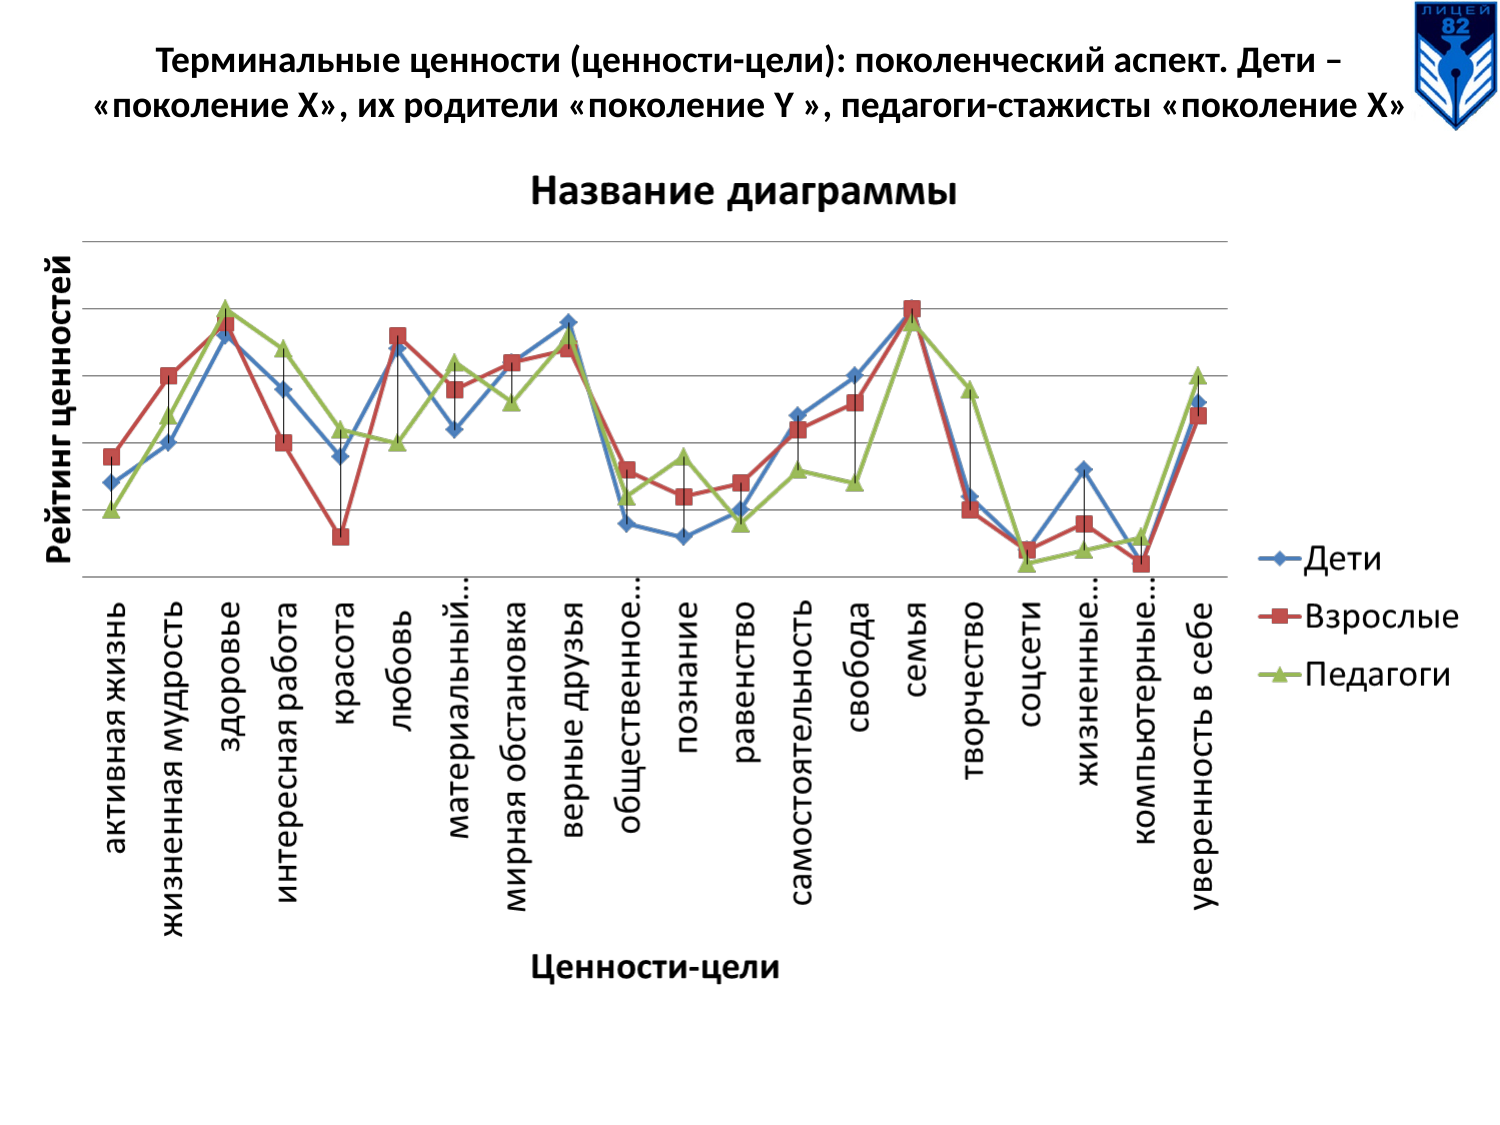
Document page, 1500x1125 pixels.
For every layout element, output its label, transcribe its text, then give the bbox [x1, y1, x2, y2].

picture [1411, 0, 1500, 131]
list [0, 136, 1488, 1022]
title Терминальные ценности (ценности-цели): поколенческий аспект. Дети – «поколение Х», их родители «поколение Y », педагоги-стажисты «поколение X» [75, 0, 1409, 135]
